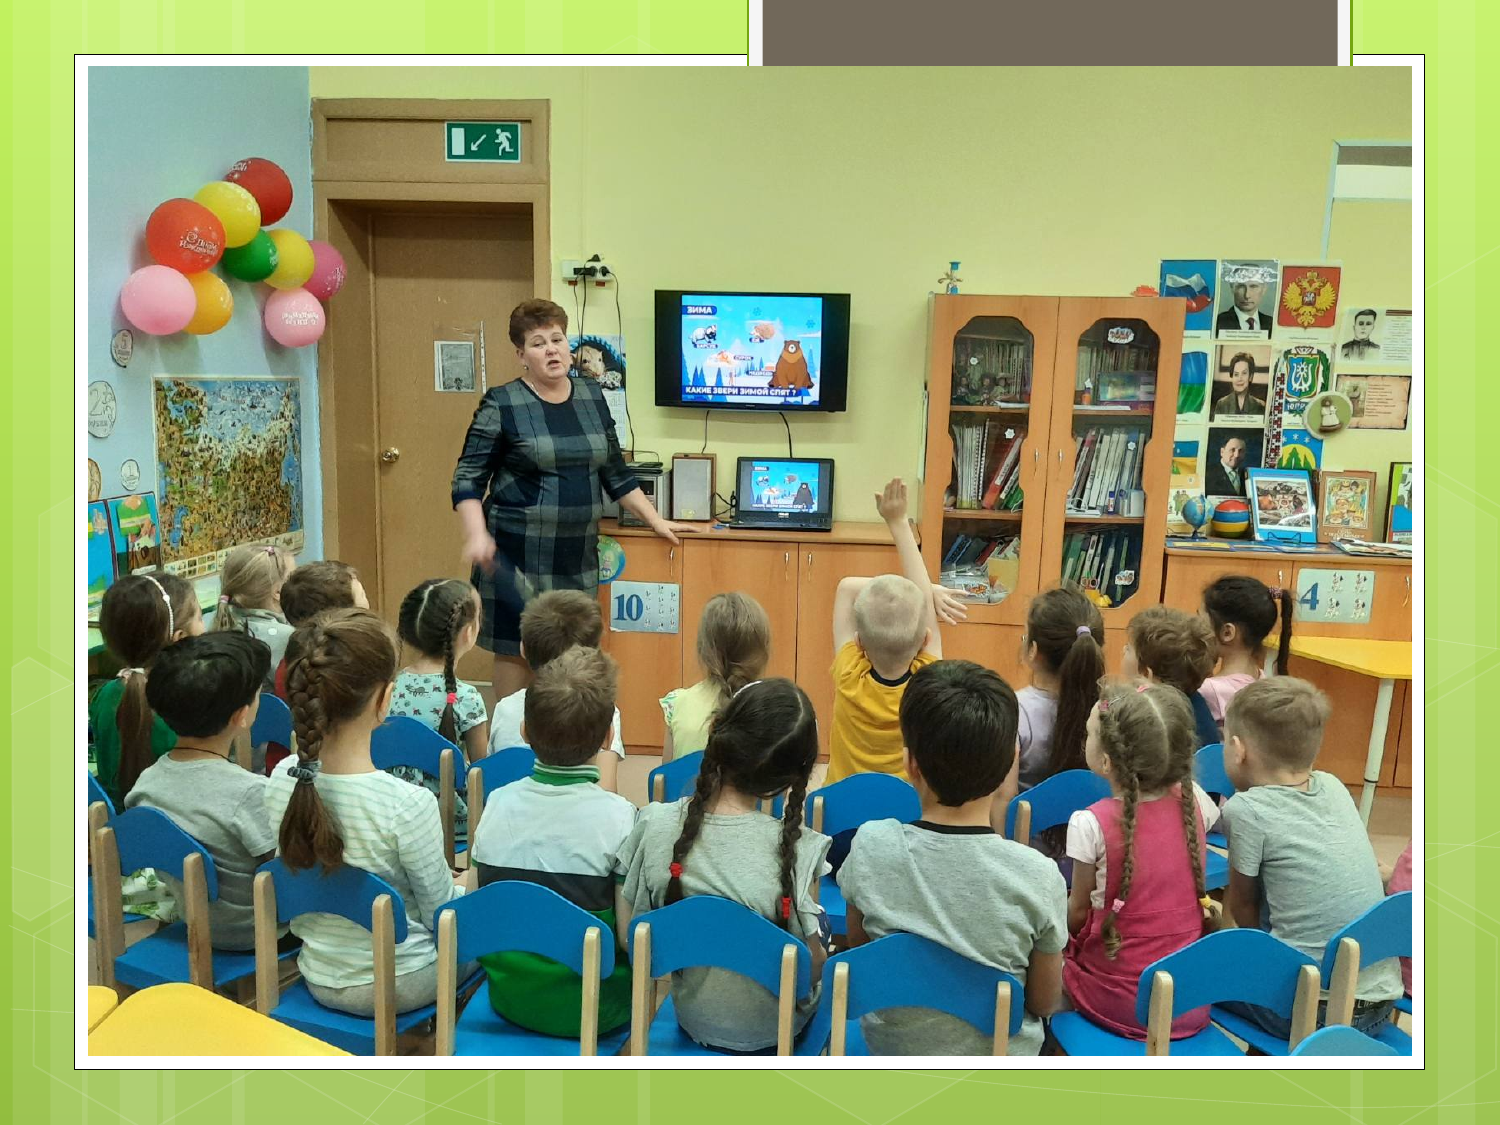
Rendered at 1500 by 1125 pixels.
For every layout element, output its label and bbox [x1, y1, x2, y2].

list [88, 66, 1412, 1057]
